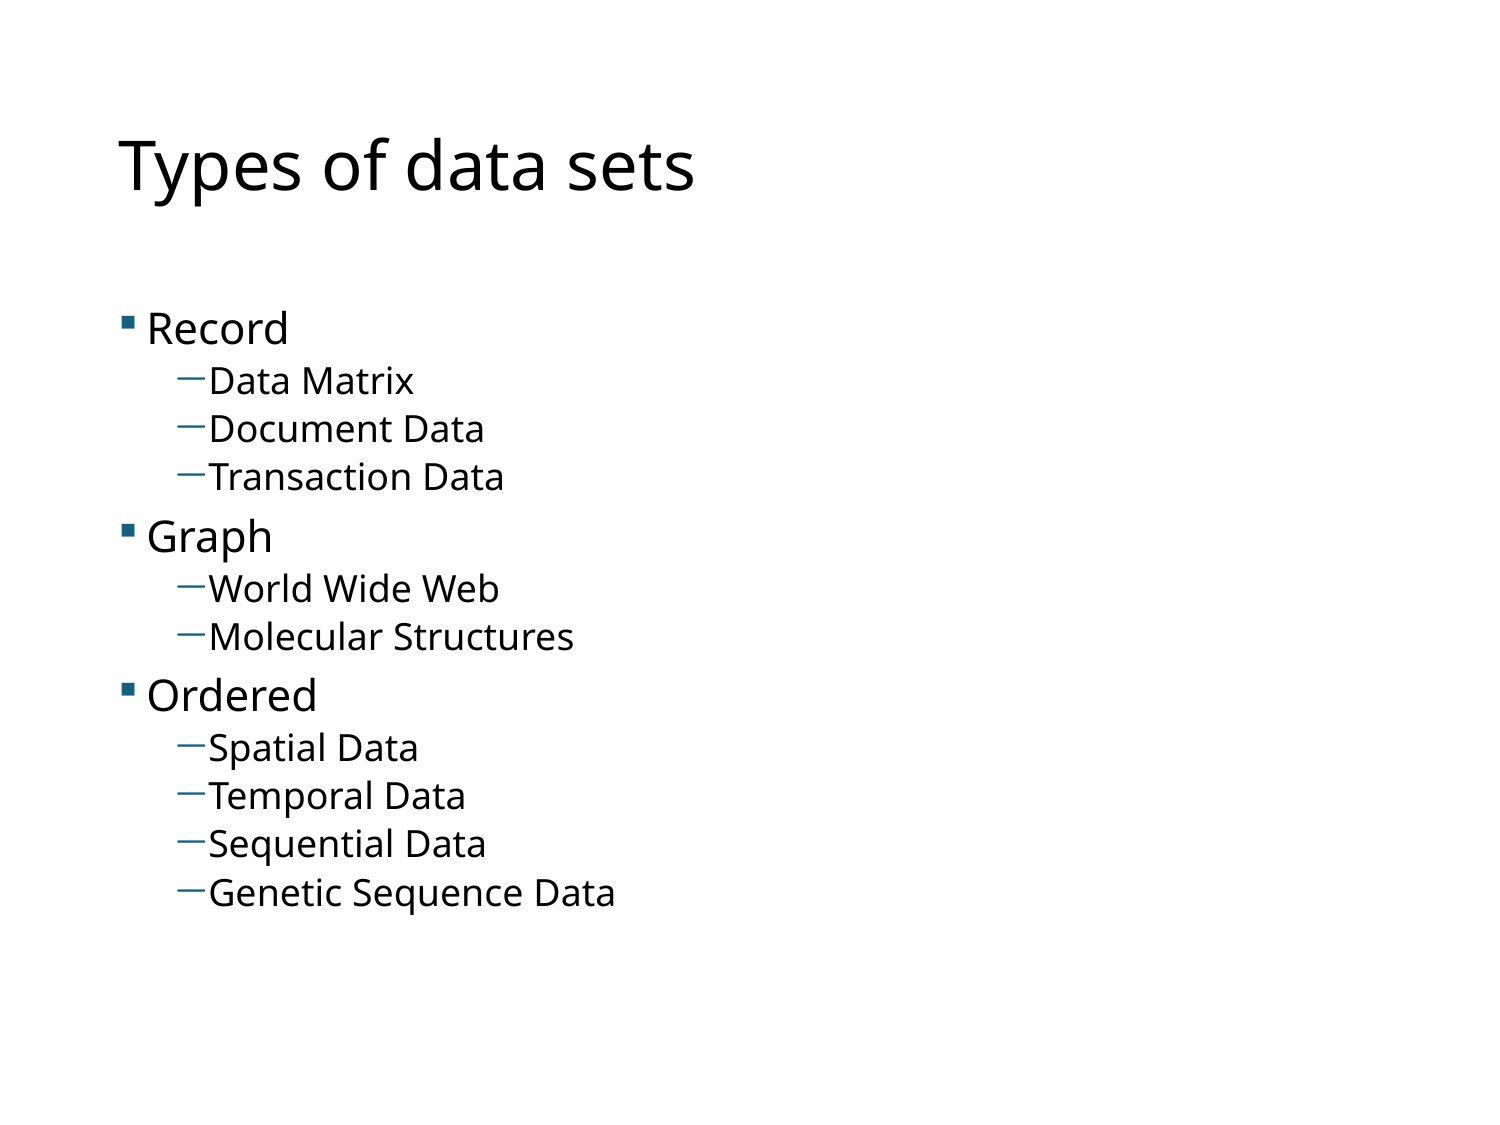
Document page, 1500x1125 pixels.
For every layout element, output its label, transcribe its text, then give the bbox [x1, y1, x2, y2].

list Record Data Matrix Document Data Transaction Data Graph World Wide Web Molecular Structures Ordered Spatial Data Temporal Data Sequential Data Genetic Sequence Data [103, 299, 1397, 1014]
title Types of data sets [103, 59, 1397, 278]
